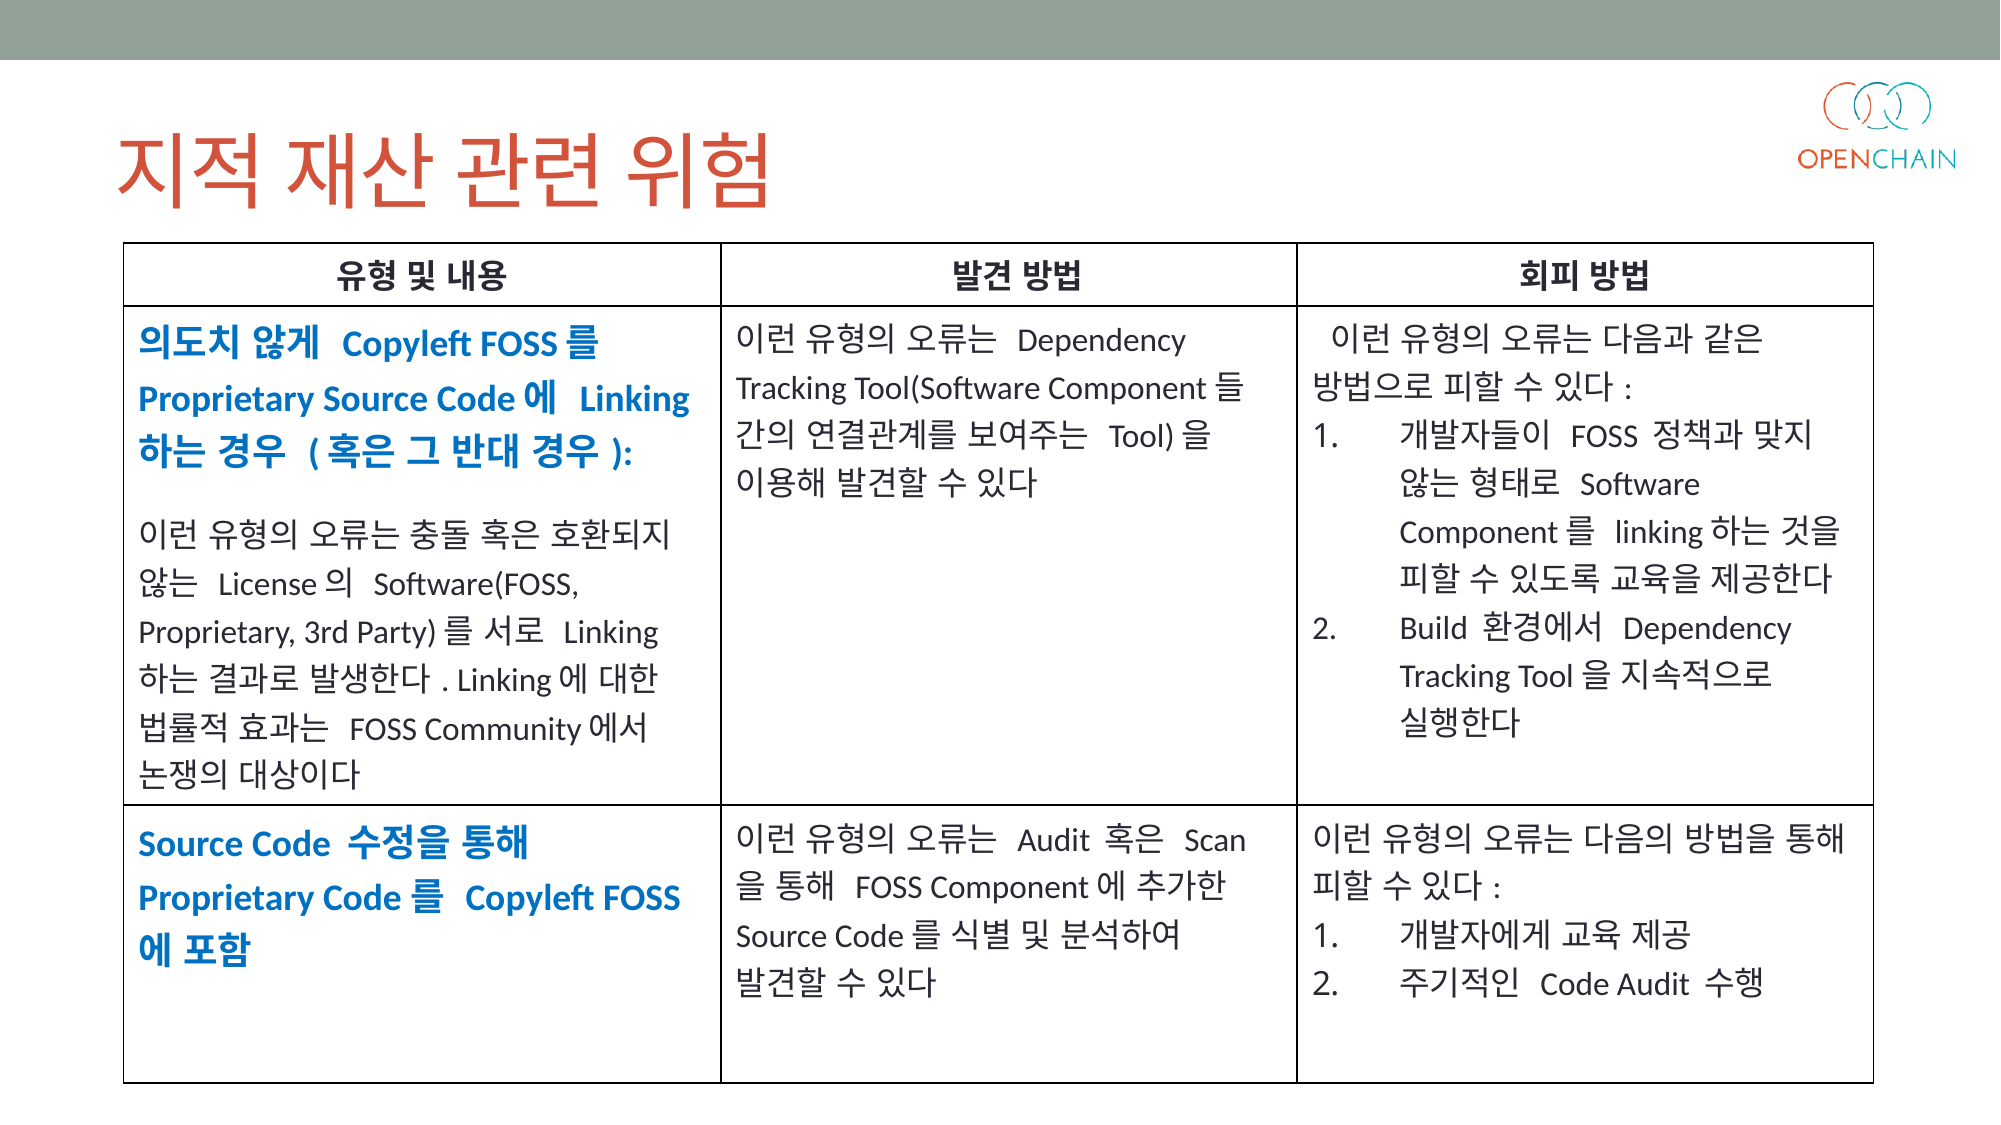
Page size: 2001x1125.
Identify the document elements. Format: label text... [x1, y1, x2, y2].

table_header 유형 및 내용 [124, 244, 720, 305]
table_cell 이런 유형의 오류는 다음과 같은 방법으로 피할 수 있다: 개발자들이 FOSS 정책과 맞지 않는 형태로 Software Component를 linking하는 것을 피할 수 있도록 교육을 제공한다 Build 환경에서 Dependency Tracking Tool을 지속적으로 실행한다 [1298, 307, 1873, 804]
table_cell 이런 유형의 오류는 다음의 방법을 통해 피할 수 있다: 개발자에게 교육 제공 주기적인 Code Audit 수행 [1298, 806, 1873, 1082]
title 지적 재산 관련 위험 [99, 87, 1900, 250]
table_cell 의도치 않게 Copyleft FOSS를 Proprietary Source Code에 Linking하는 경우 (혹은 그 반대 경우): 이런 유형의 오류는 충돌 혹은 호환되지 않는 License의 Software(FOSS, Proprietary, 3rd Party)를 서로 Linking하는 결과로 발생한다. Linking에 대한 법률적 효과는 FOSS Community에서 논쟁의 대상이다 [124, 307, 720, 804]
table_cell Source Code 수정을 통해 Proprietary Code를 Copyleft FOSS에 포함 [124, 806, 720, 1082]
table_cell 이런 유형의 오류는 Audit 혹은 Scan을 통해 FOSS Component에 추가한 Source Code를 식별 및 분석하여 발견할 수 있다 [722, 806, 1296, 1082]
table_header 발견 방법 [722, 244, 1296, 305]
table_cell 이런 유형의 오류는 Dependency Tracking Tool(Software Component들 간의 연결관계를 보여주는 Tool)을 이용해 발견할 수 있다 [722, 307, 1296, 804]
table_header 회피 방법 [1298, 244, 1873, 305]
picture [1798, 82, 1955, 169]
